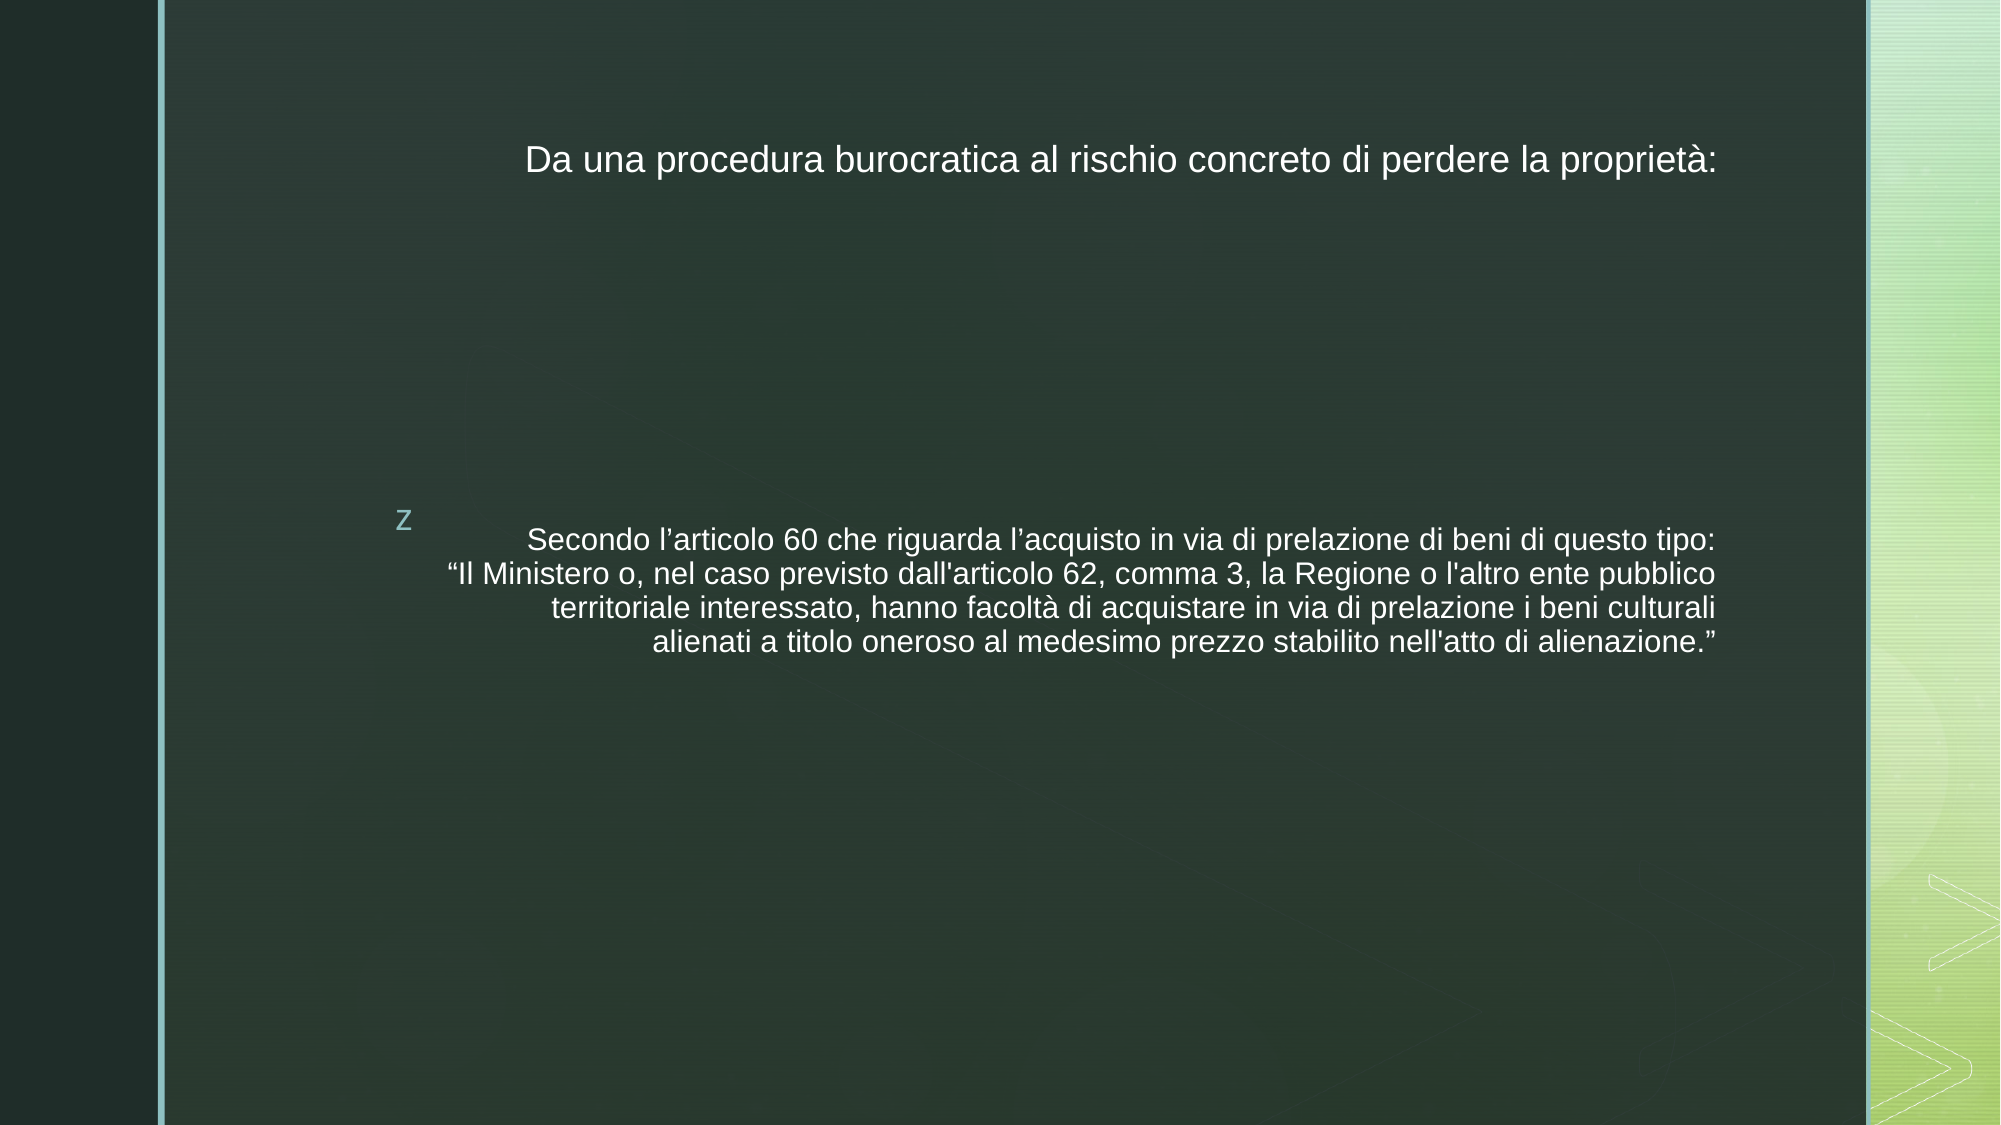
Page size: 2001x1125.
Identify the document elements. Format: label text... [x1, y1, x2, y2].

list Da una procedura burocratica al rischio concreto di perdere la proprietà: [455, 43, 1734, 188]
picture [1871, 0, 2001, 1125]
title Secondo l’articolo 60 che riguarda l’acquisto in via di prelazione di beni di questo tipo: “Il Ministero o, nel caso previsto dall'articolo 62, comma 3, la Regione o l'altro ente pubblico territoriale interessato, hanno facoltà di acquistare in via di prelazione i beni culturali alienati a titolo oneroso al medesimo prezzo stabilito nell'atto di alienazione.” [428, 516, 1734, 750]
